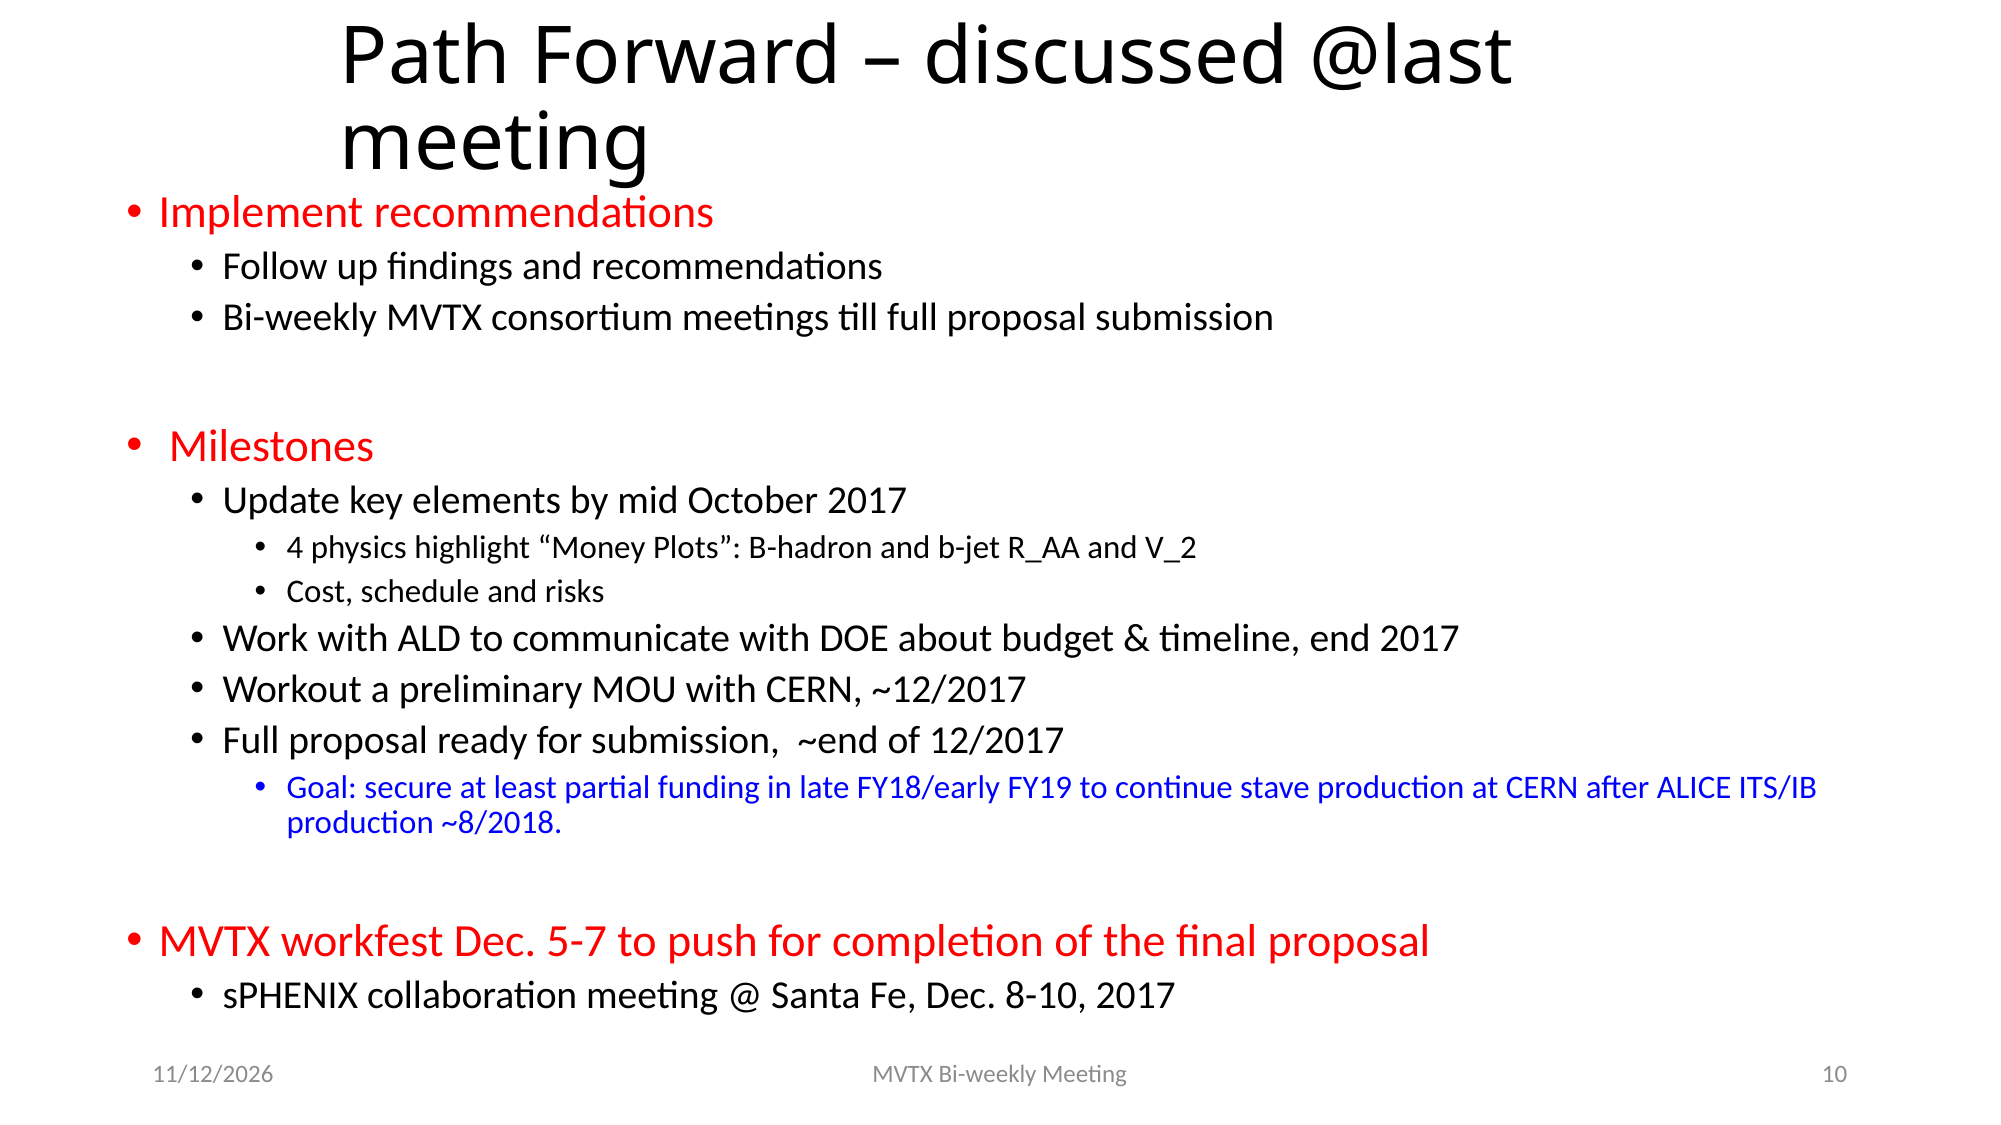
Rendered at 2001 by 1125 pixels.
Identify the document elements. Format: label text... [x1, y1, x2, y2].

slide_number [137, 1042, 588, 1103]
footer MVTX Bi-weekly Meeting [662, 1042, 1338, 1103]
slide_number 10 [1412, 1042, 1863, 1103]
list Implement recommendations Follow up findings and recommendations Bi-weekly MVTX consortium meetings till full proposal submission Milestones Update key elements by mid October 2017 4 physics highlight “Money Plots”: B-hadron and b-jet R_AA and V_2 Cost, schedule and risks Work with ALD to communicate with DOE about budget & timeline, end 2017 Workout a preliminary MOU with CERN, ~12/2017 Full proposal ready for submission, ~end of 12/2017 Goal: secure at least partial funding in late FY18/early FY19 to continue stave production at CERN after ALICE ITS/IB production ~8/2018. MVTX workfest Dec. 5-7 to push for completion of the final proposal sPHENIX collaboration meeting @ Santa Fe, Dec. 8-10, 2017 [111, 180, 1921, 1028]
title Path Forward – discussed @last meeting [324, 6, 1820, 180]
